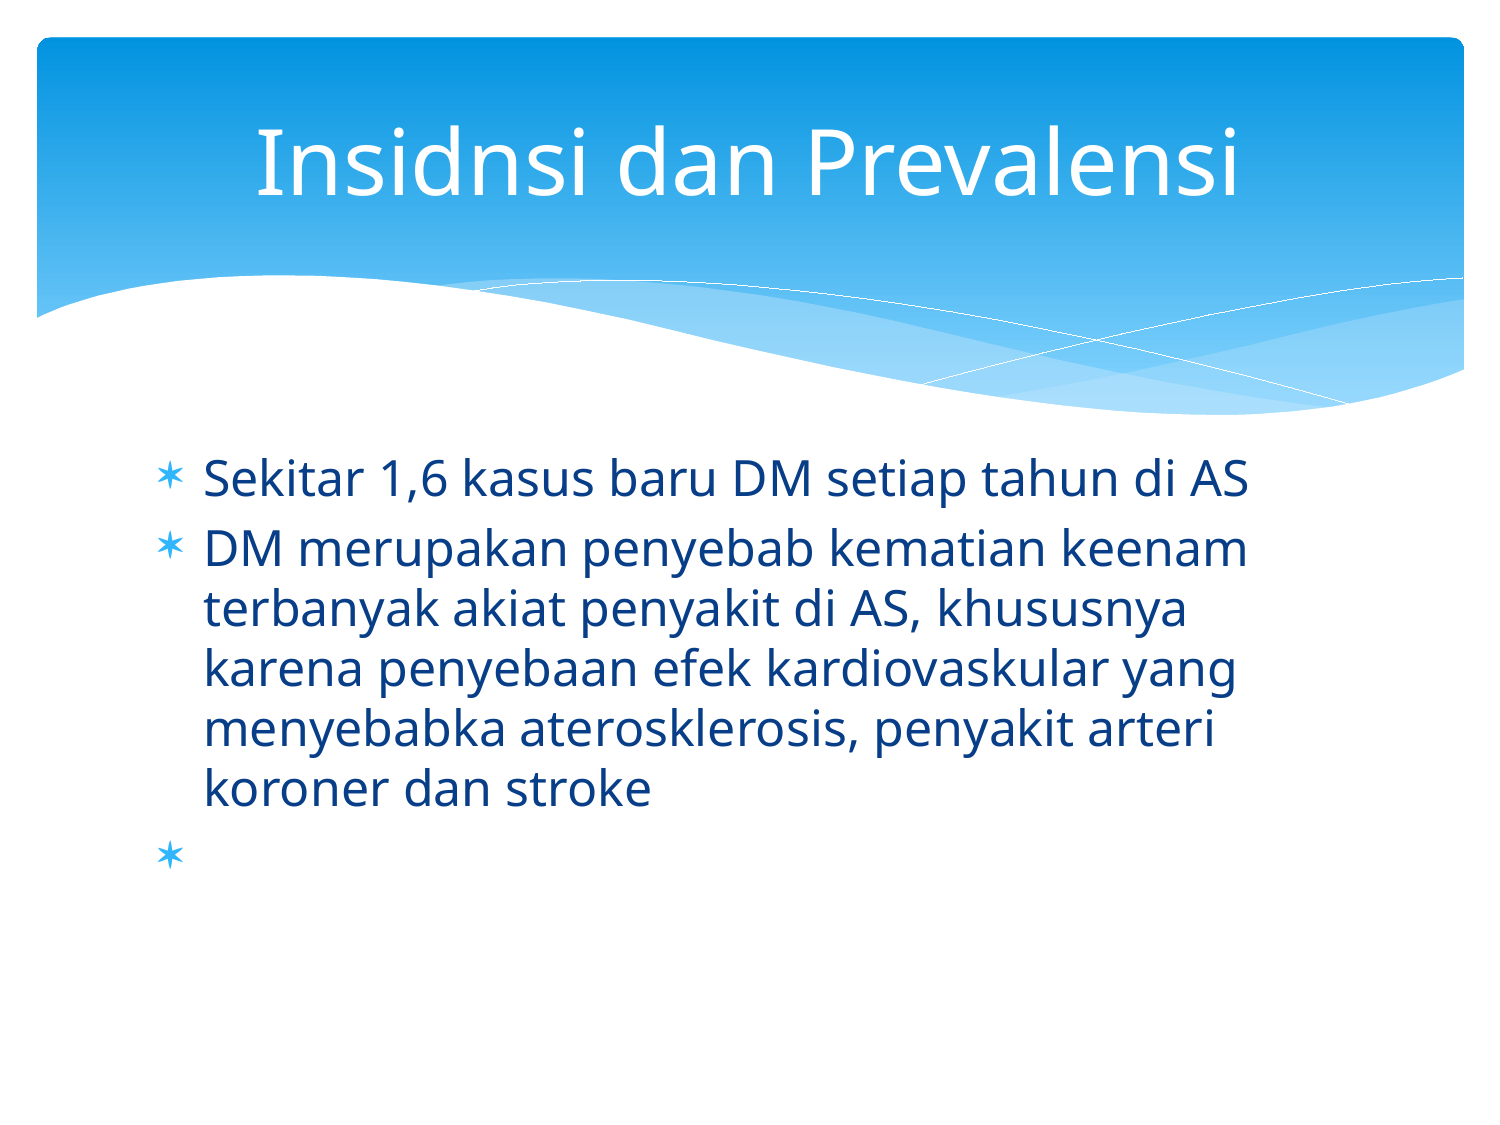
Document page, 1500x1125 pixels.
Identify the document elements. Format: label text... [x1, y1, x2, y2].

list Sekitar 1,6 kasus baru DM setiap tahun di AS DM merupakan penyebab kematian keenam terbanyak akiat penyakit di AS, khususnya karena penyebaan efek kardiovaskular yang menyebabka aterosklerosis, penyakit arteri koroner dan stroke [143, 438, 1359, 1005]
title Insidnsi dan Prevalensi [75, 55, 1425, 261]
